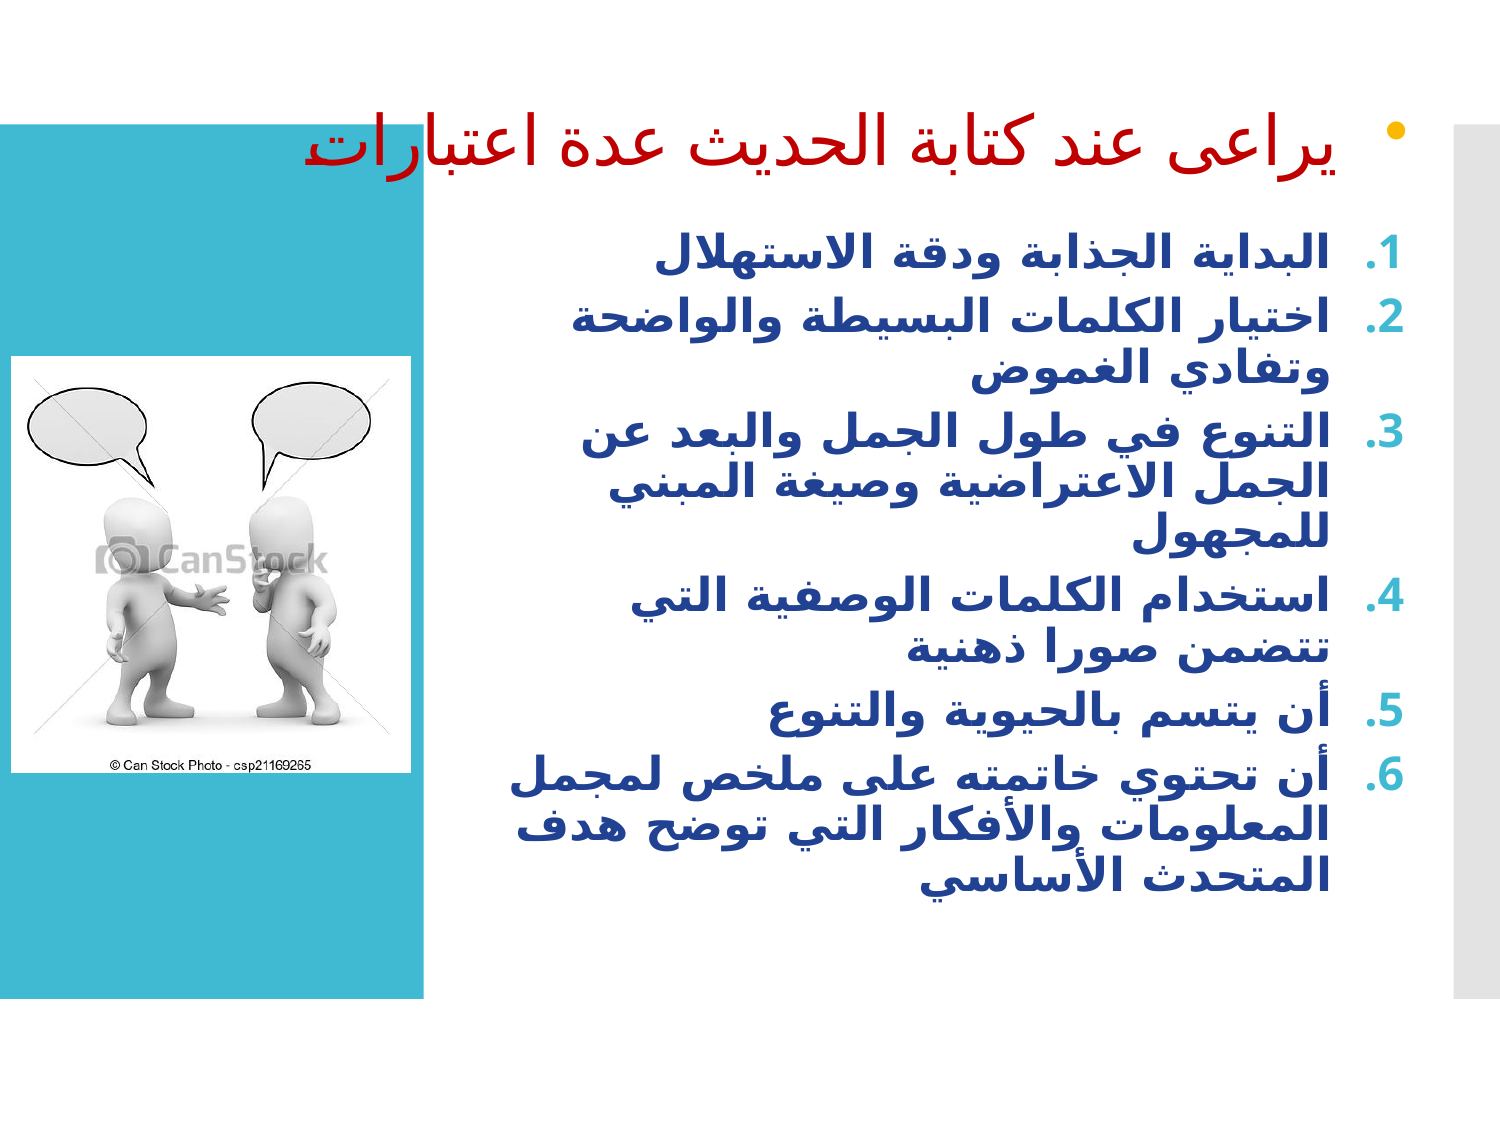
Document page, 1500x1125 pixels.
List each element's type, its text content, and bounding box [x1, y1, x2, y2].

title يراعى عند كتابة الحديث عدة اعتبارات [242, 65, 1446, 220]
list البداية الجذابة ودقة الاستهلال اختيار الكلمات البسيطة والواضحة وتفادي الغموض التنوع في طول الجمل والبعد عن الجمل الاعتراضية وصيغة المبني للمجهول استخدام الكلمات الوصفية التي تتضمن صورا ذهنية أن يتسم بالحيوية والتنوع أن تحتوي خاتمته على ملخص لمجمل المعلومات والأفكار التي توضح هدف المتحدث الأساسي [466, 219, 1403, 910]
picture [11, 356, 411, 774]
